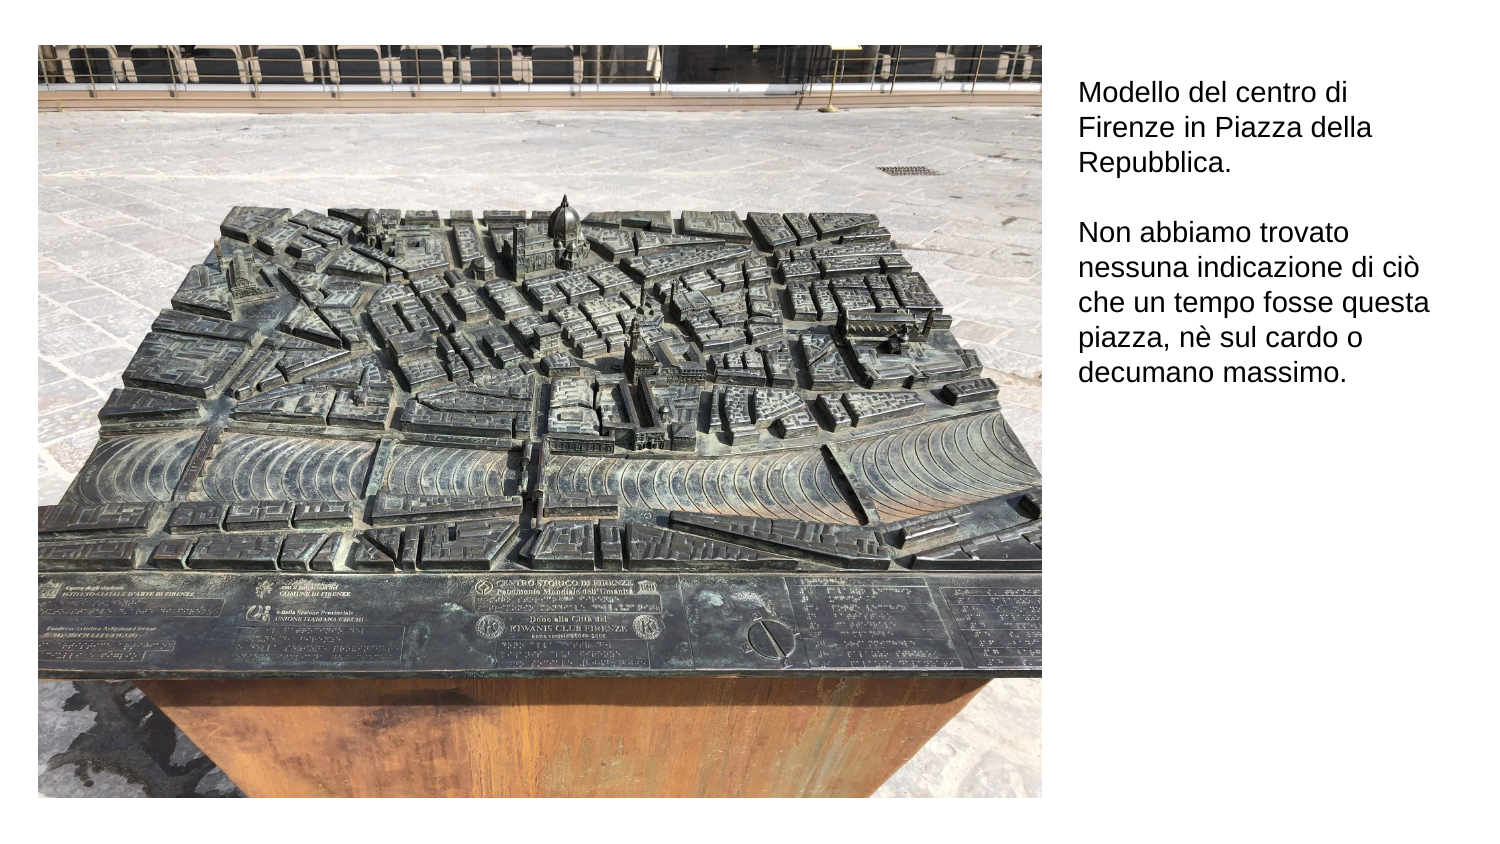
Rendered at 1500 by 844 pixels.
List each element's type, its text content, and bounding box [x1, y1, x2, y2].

text_box Modello del centro di Firenze in Piazza della Repubblica. Non abbiamo trovato nessuna indicazione di ciò che un tempo fosse questa piazza, nè sul cardo o decumano massimo. [1063, 58, 1461, 641]
picture [38, 45, 1042, 799]
